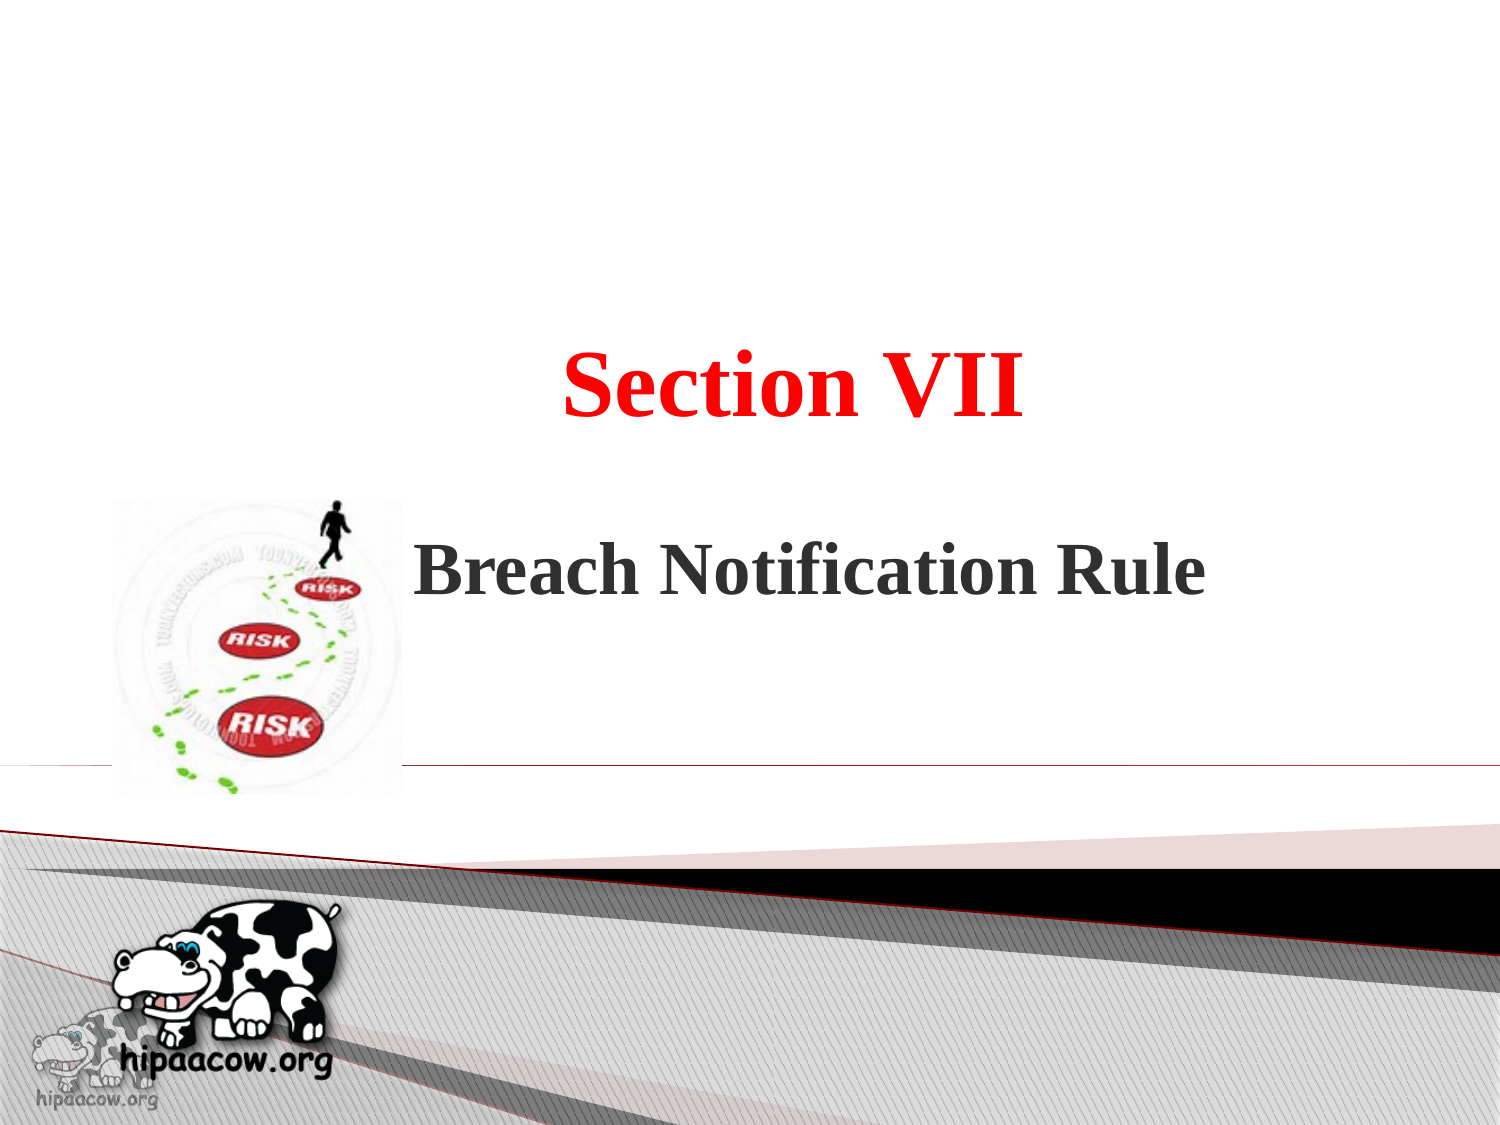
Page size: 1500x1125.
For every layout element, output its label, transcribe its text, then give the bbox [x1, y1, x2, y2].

picture [112, 499, 402, 794]
picture [5, 868, 1500, 1125]
subtitle Breach Notification Rule [407, 512, 1307, 601]
title Section VII [462, 312, 1125, 443]
